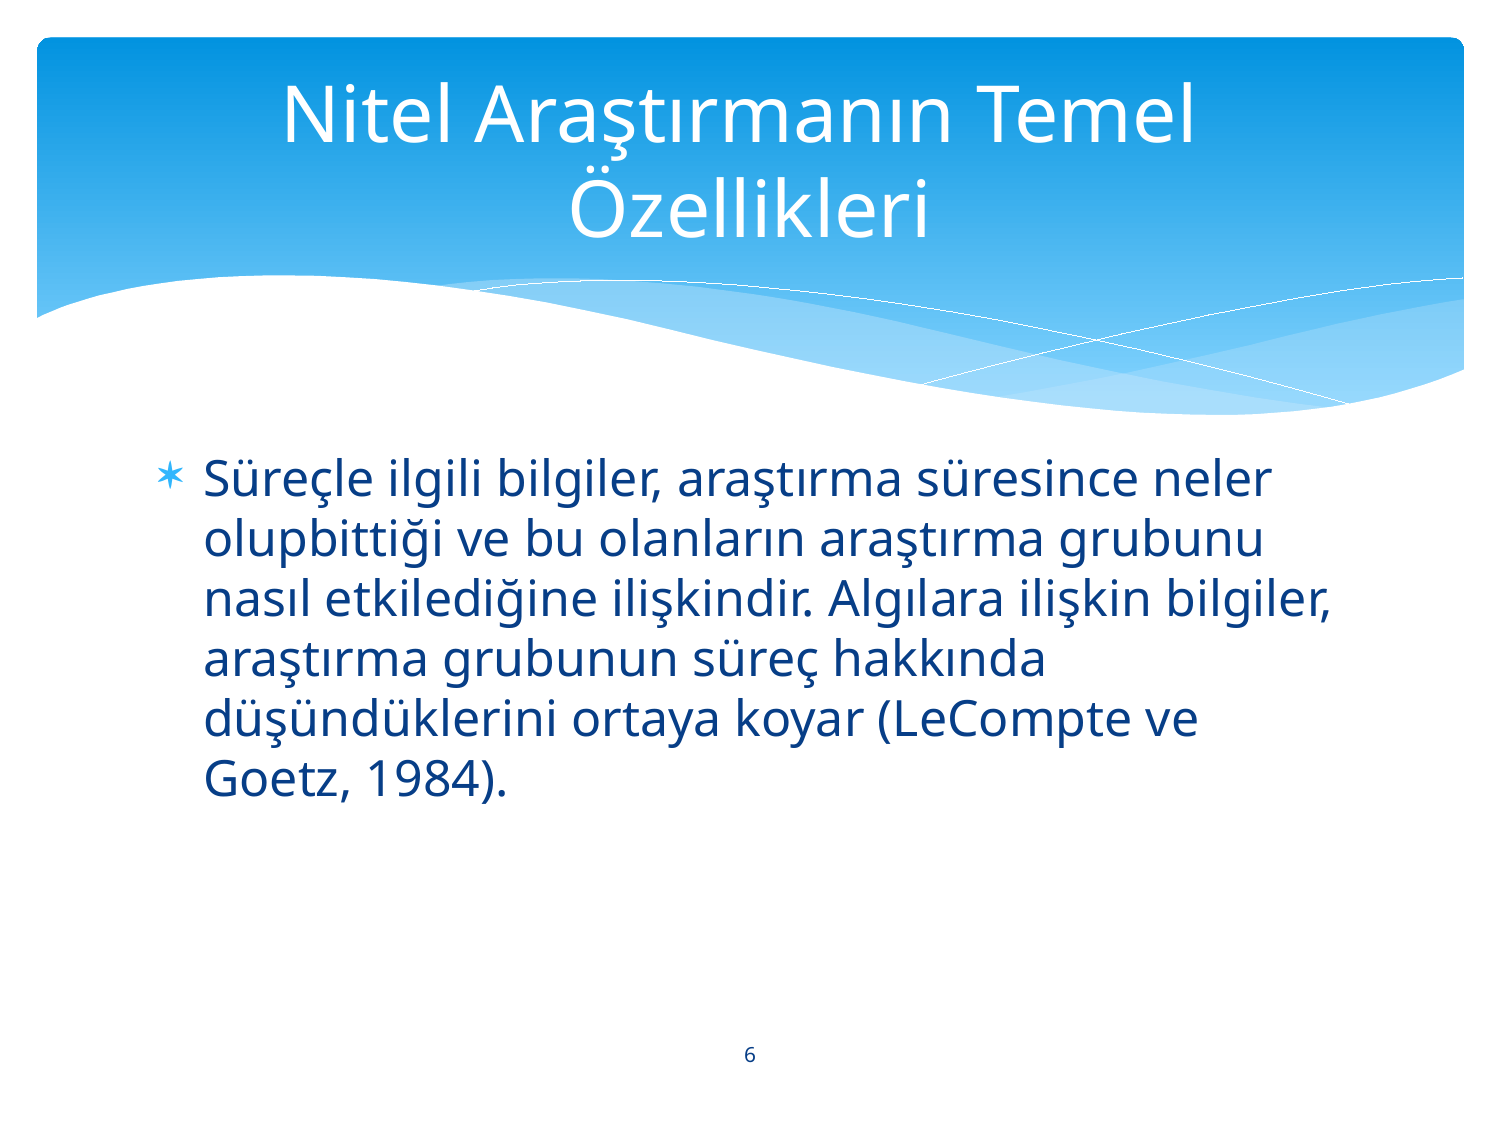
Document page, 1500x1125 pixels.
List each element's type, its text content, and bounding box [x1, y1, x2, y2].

slide_number 6 [654, 1025, 846, 1086]
title Nitel Araştırmanın Temel Özellikleri [75, 55, 1425, 261]
list Süreçle ilgili bilgiler, araştırma süresince neler olupbittiği ve bu olanların araştırma grubunu nasıl etkilediğine ilişkindir. Algılara ilişkin bilgiler, araştırma grubunun süreç hakkında düşündüklerini ortaya koyar (LeCompte ve Goetz, 1984). [143, 438, 1359, 1005]
